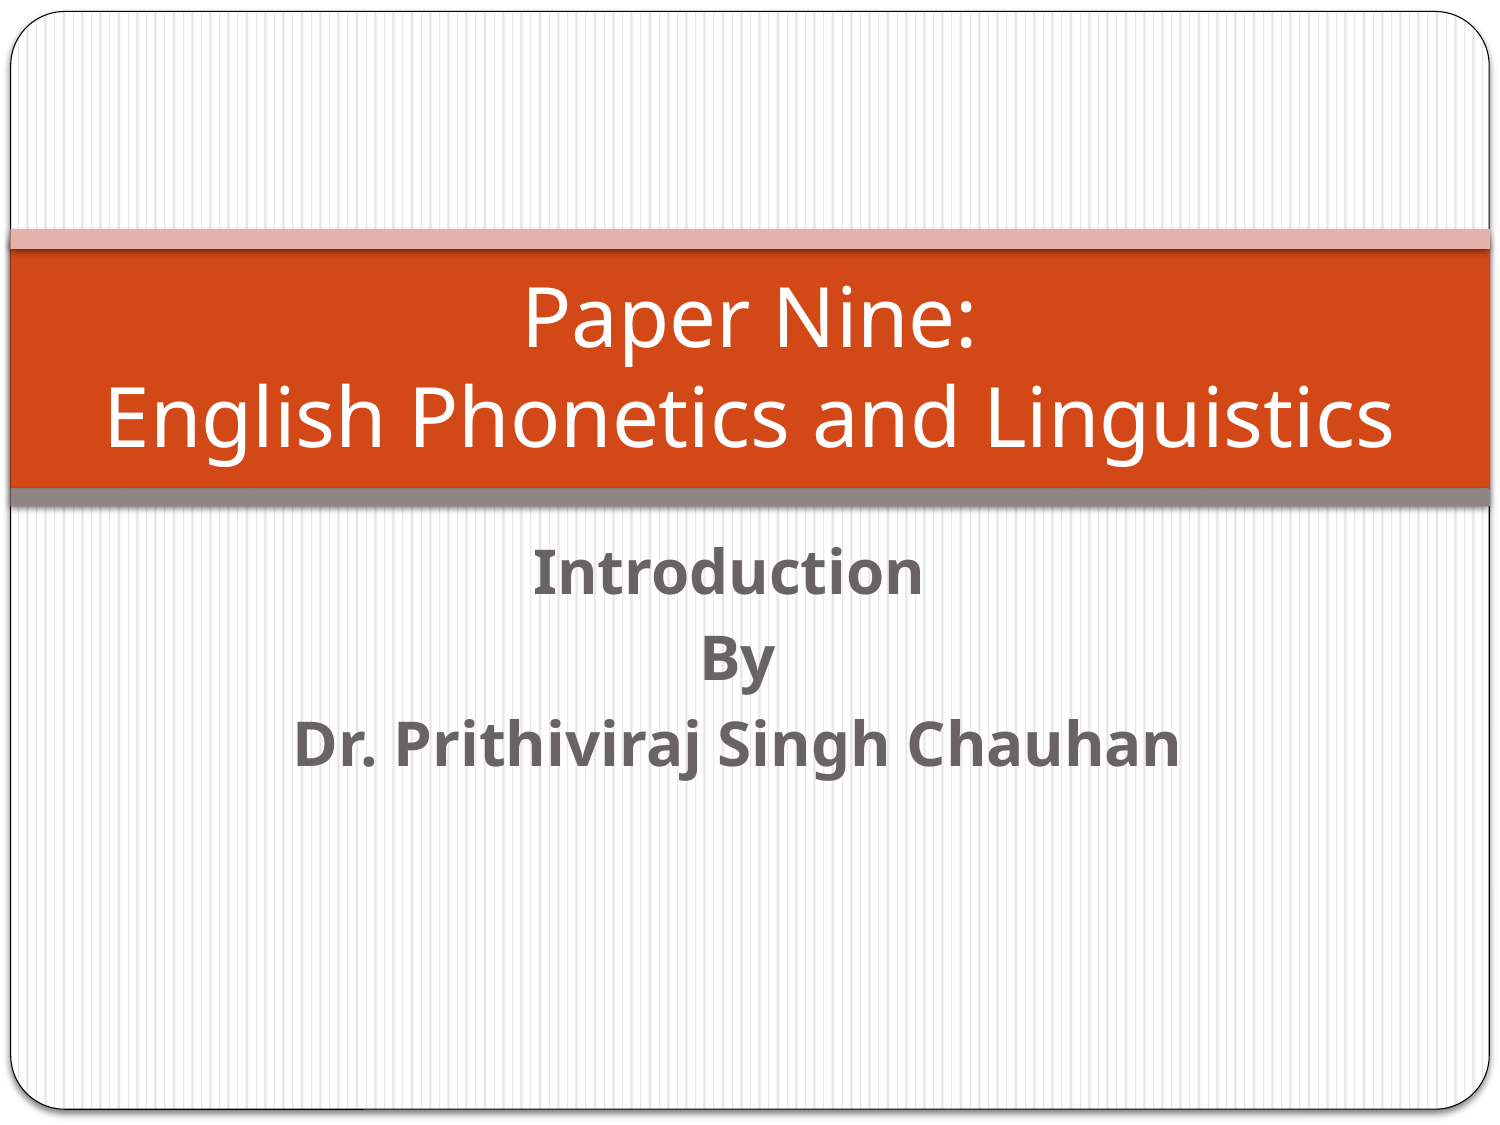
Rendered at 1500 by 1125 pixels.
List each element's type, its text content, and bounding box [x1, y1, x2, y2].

title Paper Nine: English Phonetics and Linguistics [75, 247, 1425, 489]
subtitle Introduction By Dr. Prithiviraj Singh Chauhan [212, 525, 1263, 788]
